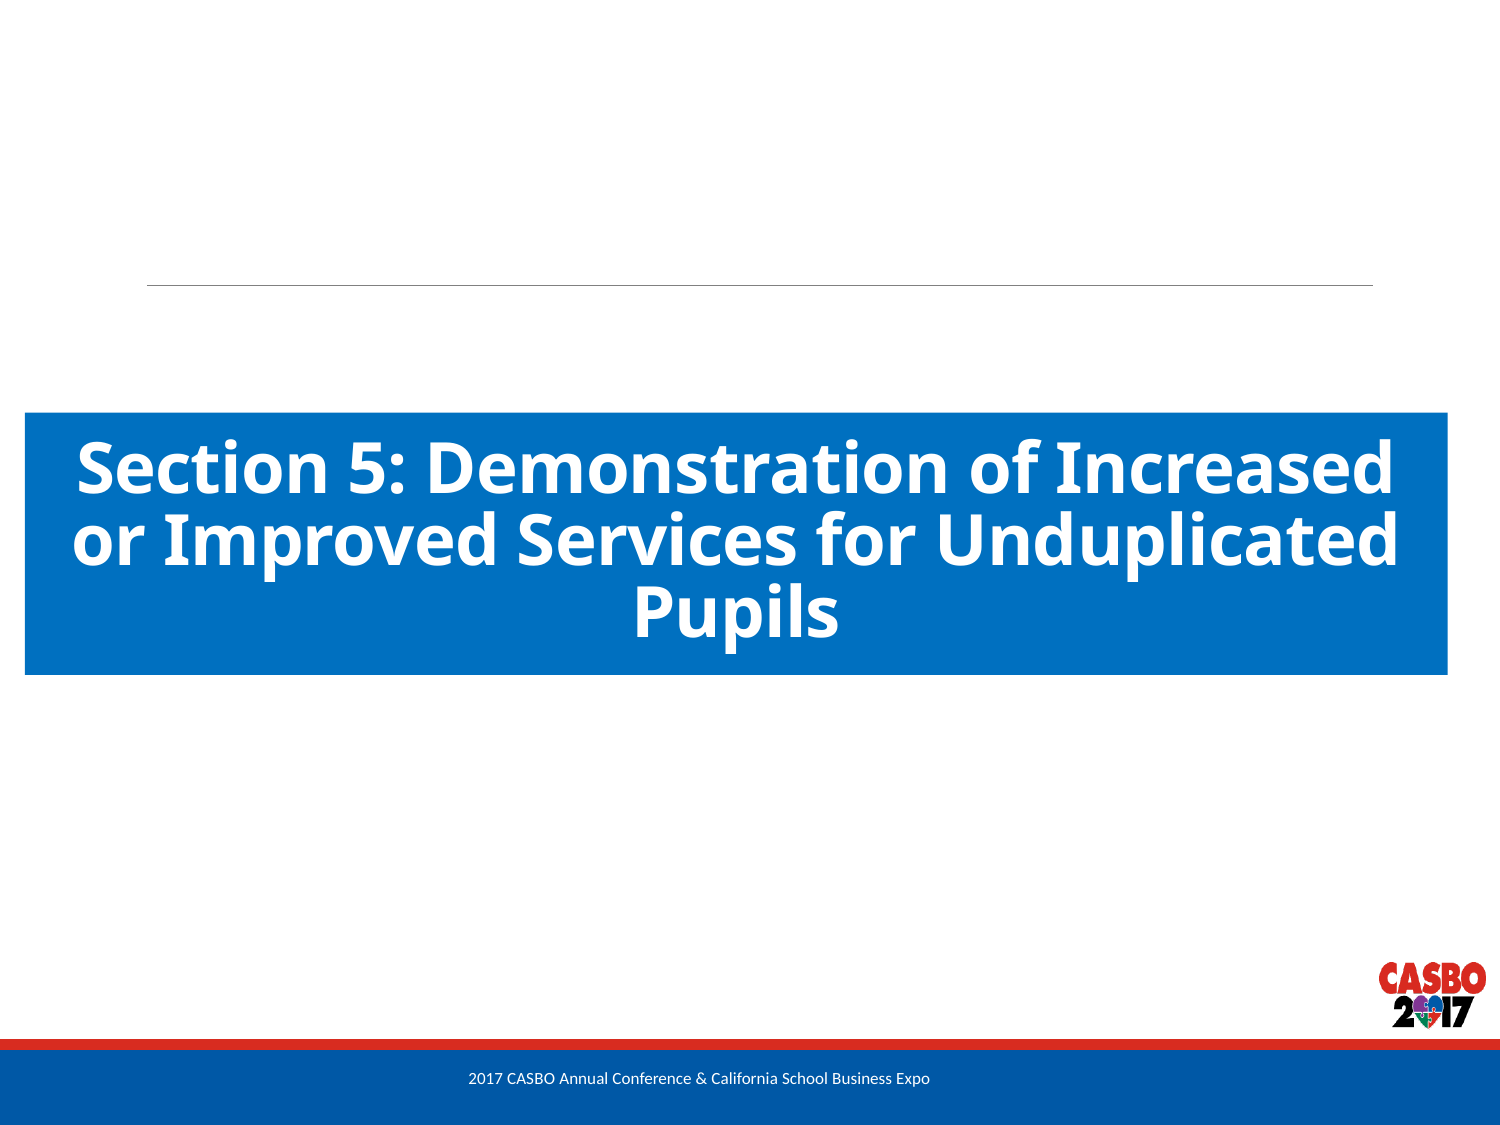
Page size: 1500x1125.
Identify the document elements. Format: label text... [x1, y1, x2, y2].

text_box 2017 CASBO Annual Conference & California School Business Expo [453, 1059, 1047, 1120]
picture [1379, 962, 1486, 1030]
title Section 5: Demonstration of Increased or Improved Services for Unduplicated Pupils [24, 412, 1448, 675]
slide_number 53 [1389, 905, 1480, 971]
